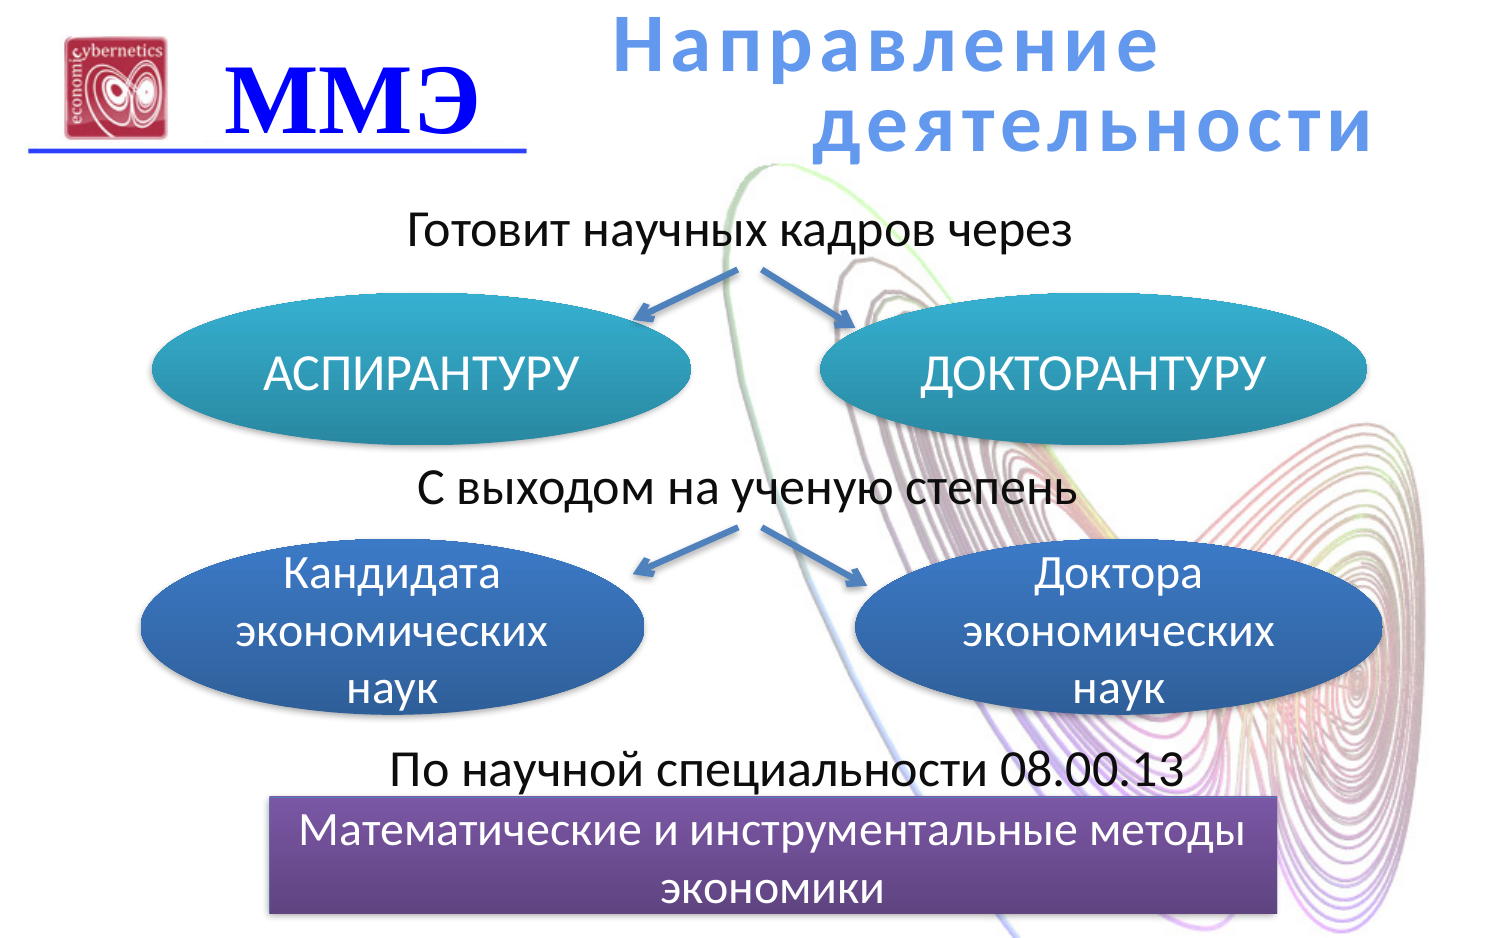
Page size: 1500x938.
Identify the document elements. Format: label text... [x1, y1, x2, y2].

text_box АСПИРАНТУРУ [152, 292, 692, 446]
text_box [632, 527, 739, 575]
text_box Готовит научных кадров через [392, 187, 1113, 265]
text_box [632, 269, 738, 321]
text_box ДОКТОРАНТУРУ [820, 292, 1368, 446]
text_box С выходом на ученую степень [402, 445, 1106, 523]
text_box Доктора экономических наук [855, 539, 1383, 715]
text_box ММЭ [181, 45, 525, 143]
text_box Направление деятельности [597, 0, 1500, 175]
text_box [761, 269, 856, 329]
text_box Математические и инструментальные методы экономики [269, 796, 1278, 914]
picture [0, 0, 1500, 938]
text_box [761, 527, 868, 587]
text_box По научной специальности 08.00.13 [374, 726, 1219, 794]
text_box Кандидата экономических наук [140, 539, 645, 715]
